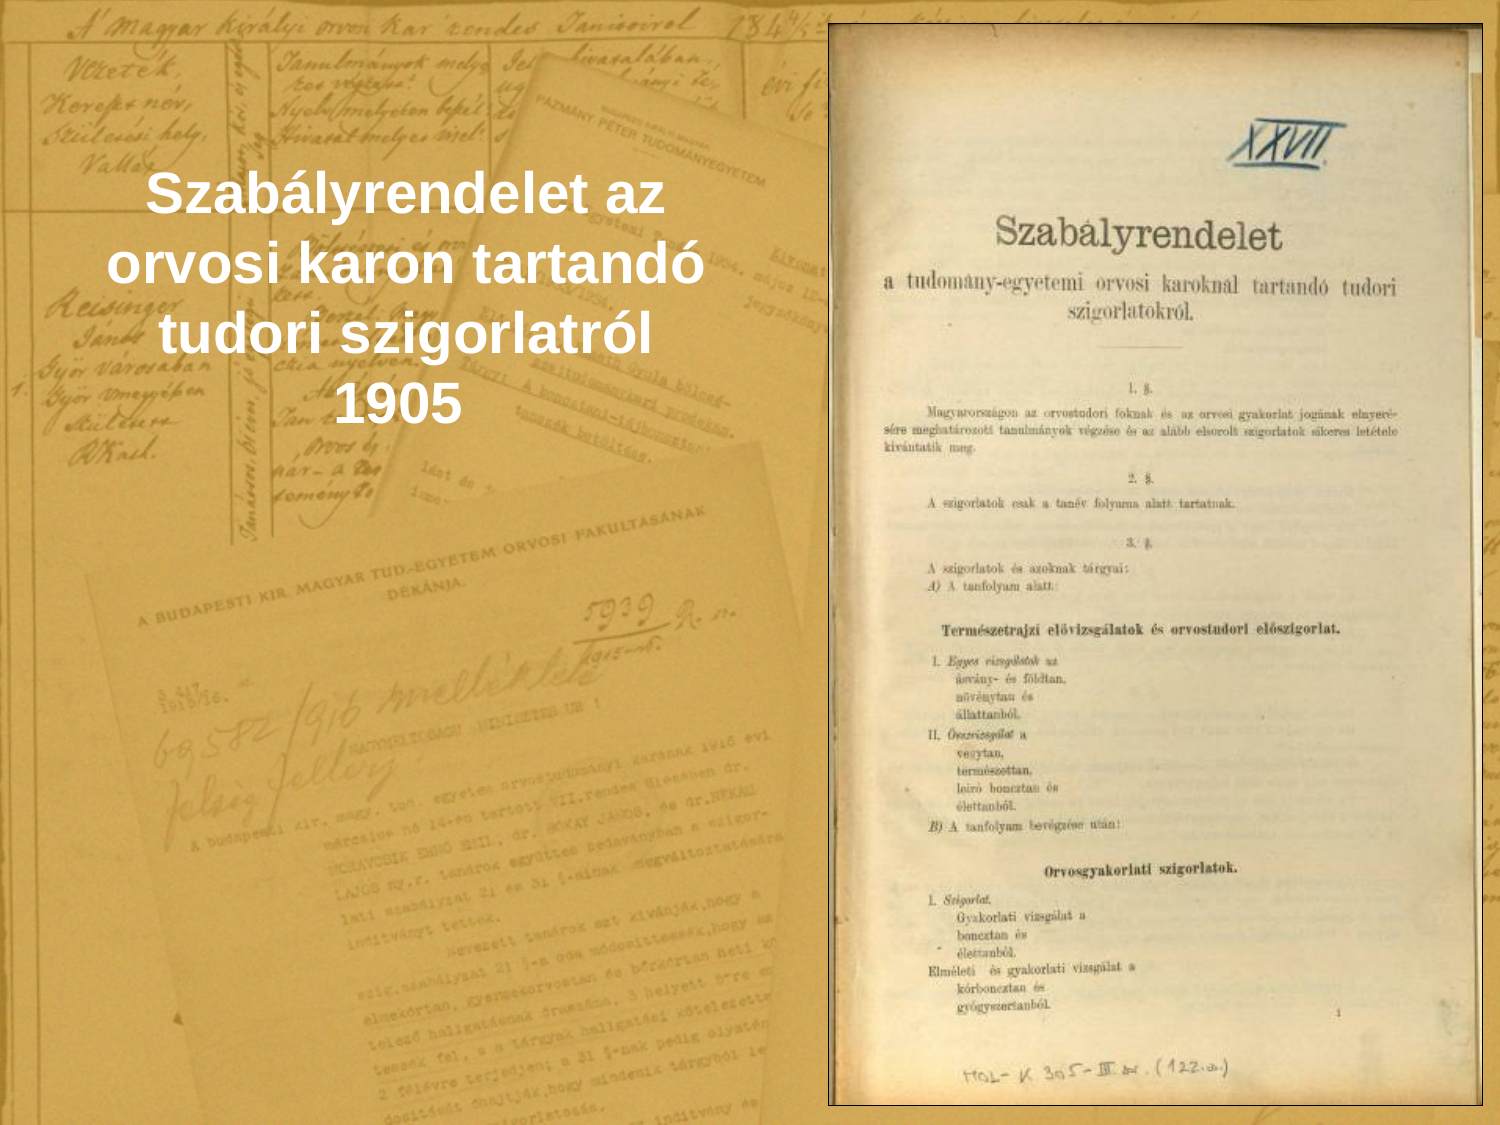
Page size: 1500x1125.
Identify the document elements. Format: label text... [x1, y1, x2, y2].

title Szabályrendelet az orvosi karon tartandó tudori szigorlatról 1905 [86, 7, 727, 584]
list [828, 23, 1483, 1106]
picture [0, 0, 1500, 1125]
